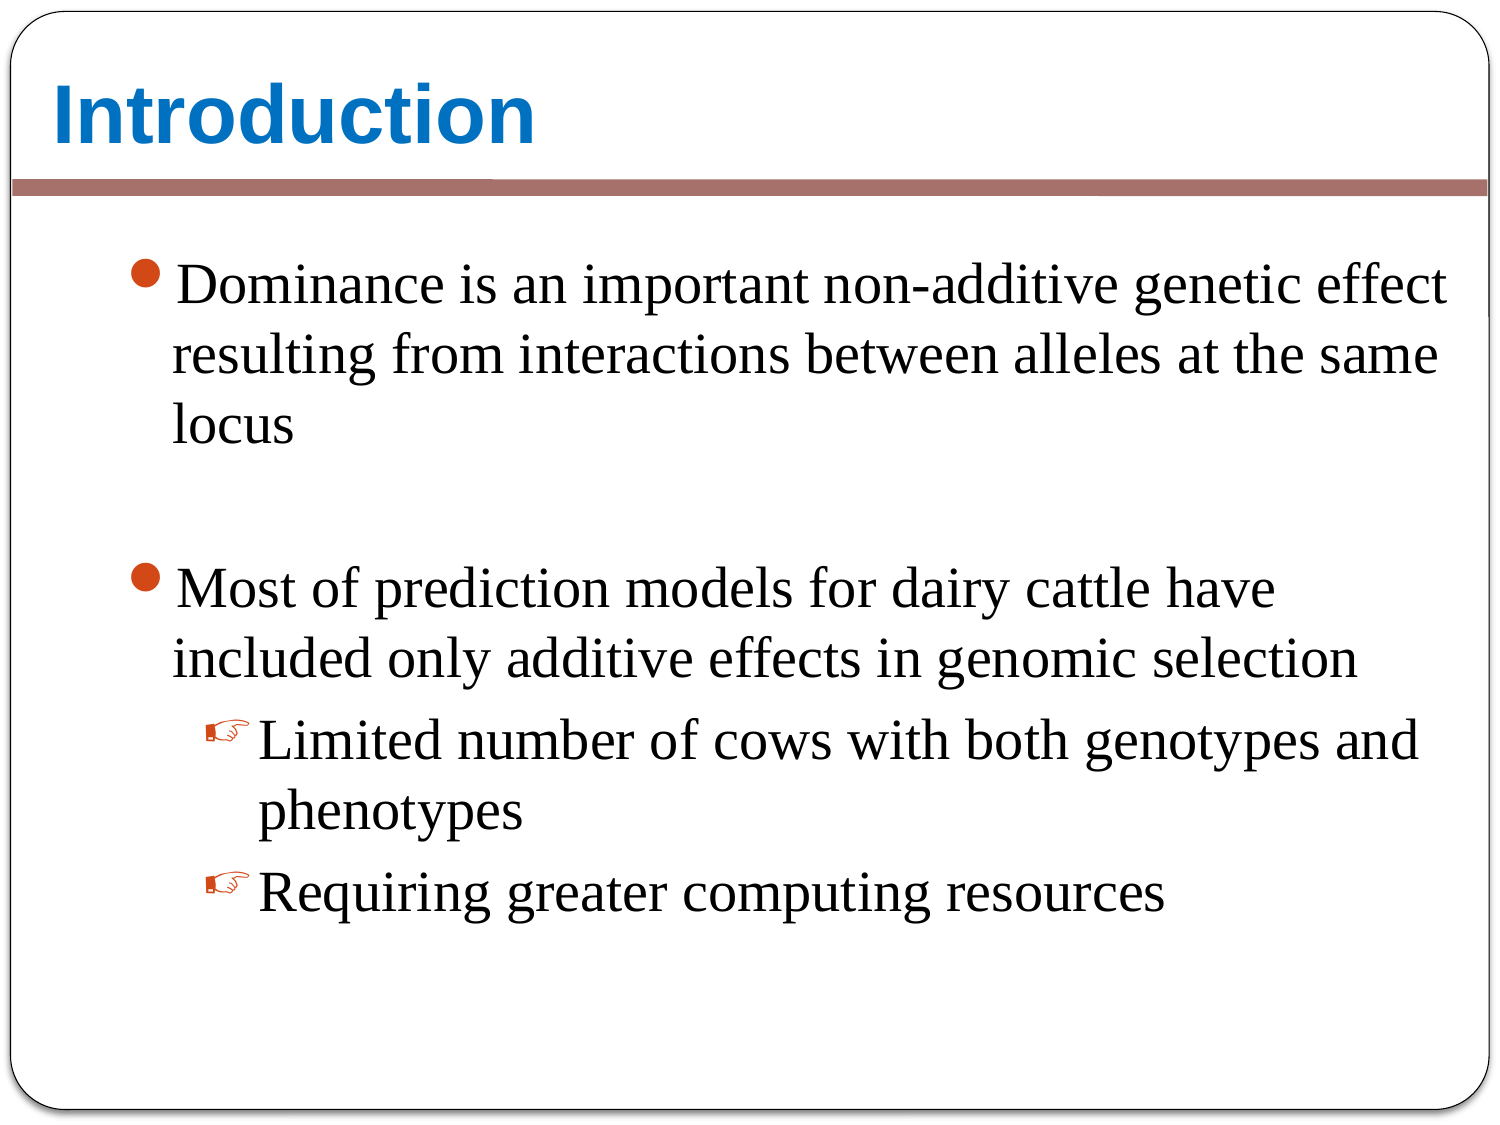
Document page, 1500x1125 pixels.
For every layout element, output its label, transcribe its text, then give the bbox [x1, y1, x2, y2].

title Introduction [37, 50, 1313, 175]
list Dominance is an important non-additive genetic effect resulting from interactions between alleles at the same locus Most of prediction models for dairy cattle have included only additive effects in genomic selection Limited number of cows with both genotypes and phenotypes Requiring greater computing resources [112, 237, 1475, 988]
